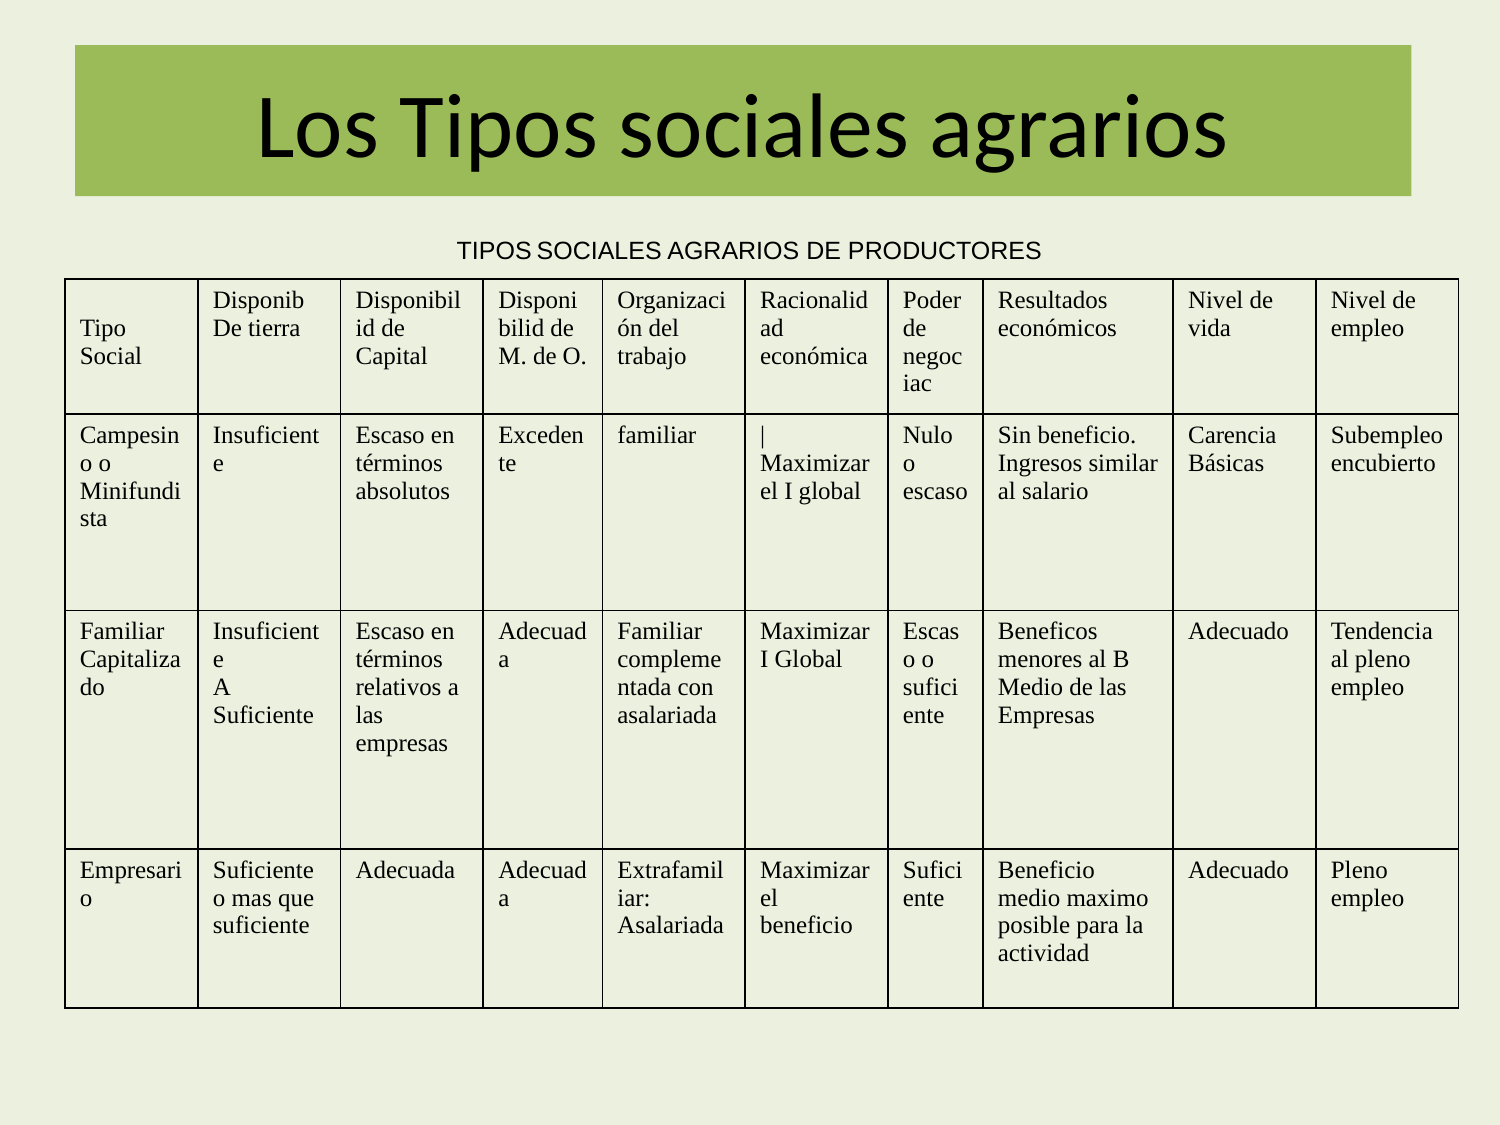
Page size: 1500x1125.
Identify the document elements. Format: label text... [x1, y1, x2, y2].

table_cell Insuficiente [199, 415, 340, 610]
table_cell Carencia Básicas [1174, 415, 1315, 610]
table_header Resultados económicos [984, 280, 1172, 413]
table_cell Suficiente [889, 850, 982, 1007]
table_cell Subempleo encubierto [1317, 415, 1458, 610]
title Los Tipos sociales agrarios [75, 45, 1412, 197]
table_header Disponibilid de Capital [341, 280, 482, 413]
table_cell Escaso en términos relativos a las empresas [341, 611, 482, 848]
table_cell Maximizar I Global [746, 611, 887, 848]
table_cell Beneficos menores al B Medio de las Empresas [984, 611, 1172, 848]
table_cell Adecuada [484, 611, 602, 848]
table_header Disponib De tierra [199, 280, 340, 413]
text_box TIPOS SOCIALES AGRARIOS DE PRODUCTORES [441, 226, 1058, 272]
table_cell Maximizar el beneficio [746, 850, 887, 1007]
table_cell Adecuada [484, 850, 602, 1007]
table_header Poder de negociac [889, 280, 982, 413]
table_cell Escaso o suficiente [889, 611, 982, 848]
table_cell Adecuado [1174, 611, 1315, 848]
table_cell Beneficio medio maximo posible para la actividad [984, 850, 1172, 1007]
table_cell Extrafamiliar: Asalariada [603, 850, 744, 1007]
table_cell familiar [603, 415, 744, 610]
table_header Nivel de empleo [1317, 280, 1458, 413]
table_cell Empresario [66, 850, 197, 1007]
table_cell Pleno empleo [1317, 850, 1458, 1007]
table_cell Adecuado [1174, 850, 1315, 1007]
table_header Disponibilid de M. de O. [484, 280, 602, 413]
table_cell Nulo o escaso [889, 415, 982, 610]
table_cell Adecuada [341, 850, 482, 1007]
table_cell Tendencia al pleno empleo [1317, 611, 1458, 848]
table_cell Familiar complementada con asalariada [603, 611, 744, 848]
table_header Tipo Social [66, 280, 197, 413]
table_cell Insuficiente A Suficiente [199, 611, 340, 848]
table_cell Excedente [484, 415, 602, 610]
table_header Nivel de vida [1174, 280, 1315, 413]
table_cell Escaso en términos absolutos [341, 415, 482, 610]
table_cell Campesino o Minifundista [66, 415, 197, 610]
table_cell Sin beneficio. Ingresos similar al salario [984, 415, 1172, 610]
table_header Organización del trabajo [603, 280, 744, 413]
table_cell Suficiente o mas que suficiente [199, 850, 340, 1007]
table_header Racionalidad económica [746, 280, 887, 413]
table_cell |Maximizar el I global [746, 415, 887, 610]
table_cell Familiar Capitalizado [66, 611, 197, 848]
